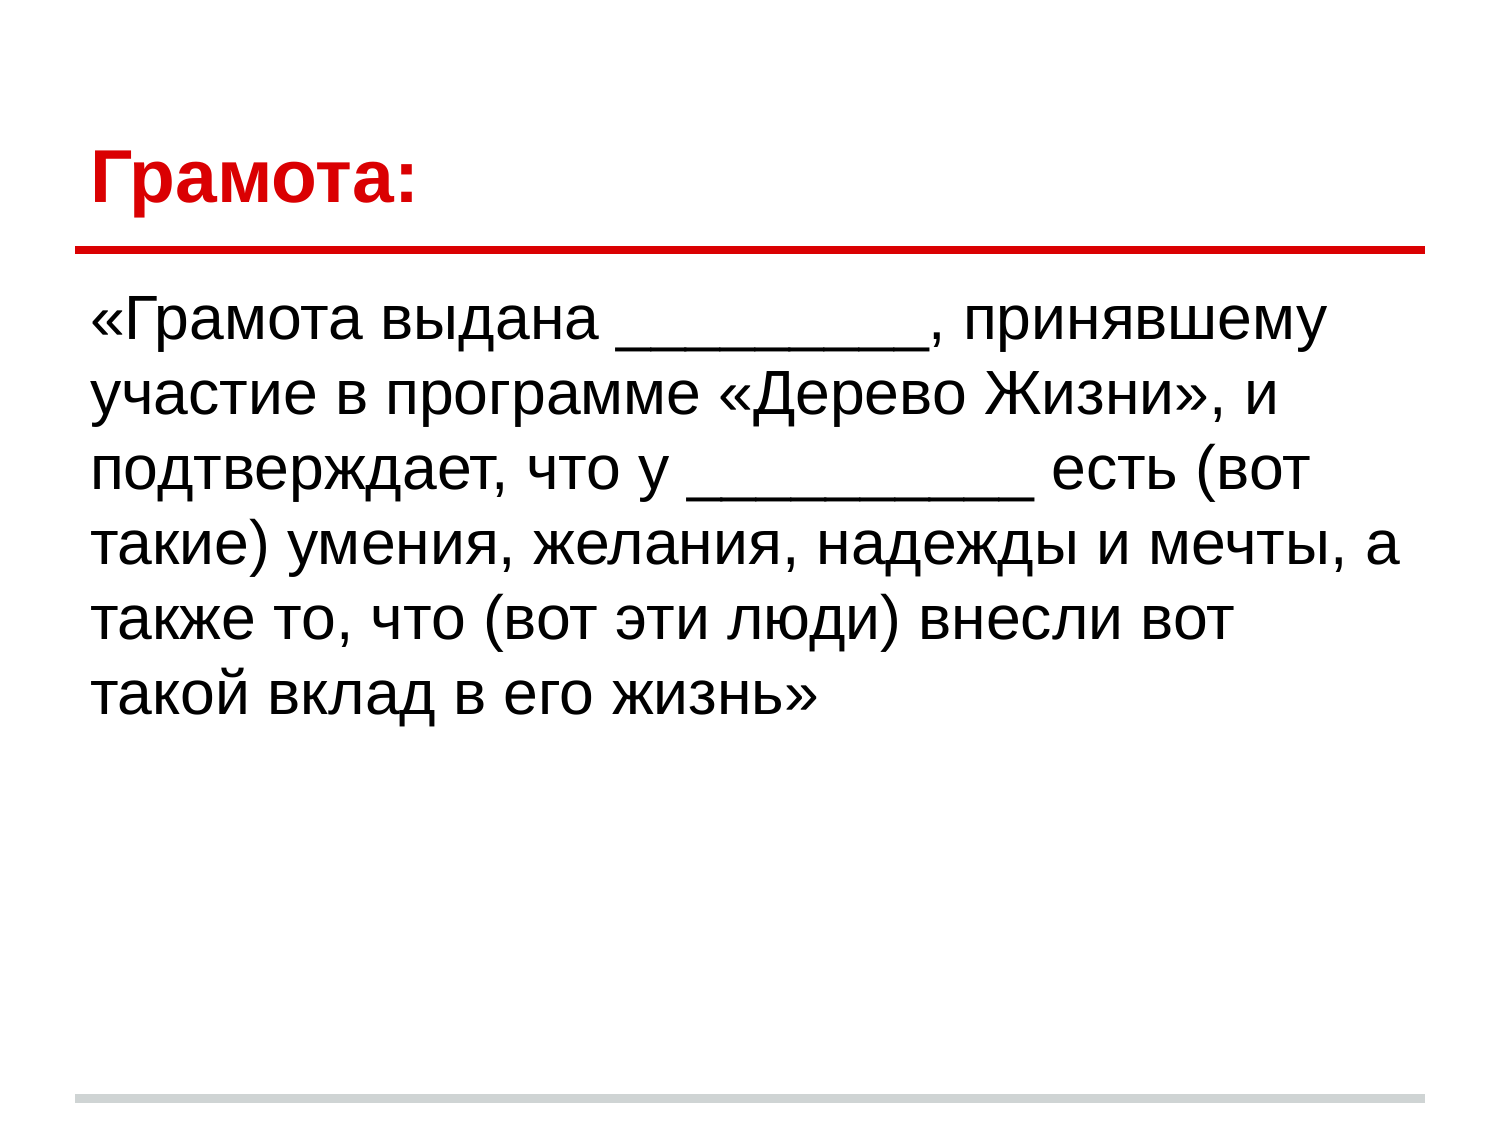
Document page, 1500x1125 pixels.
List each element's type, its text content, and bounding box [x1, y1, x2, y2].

list «Грамота выдана _________, принявшему участие в программе «Дерево Жизни», и подтверждает, что у __________ есть (вот такие) умения, желания, надежды и мечты, а также то, что (вот эти люди) внесли вот такой вклад в его жизнь» [75, 262, 1425, 1078]
title Грамота: [75, 45, 1425, 233]
